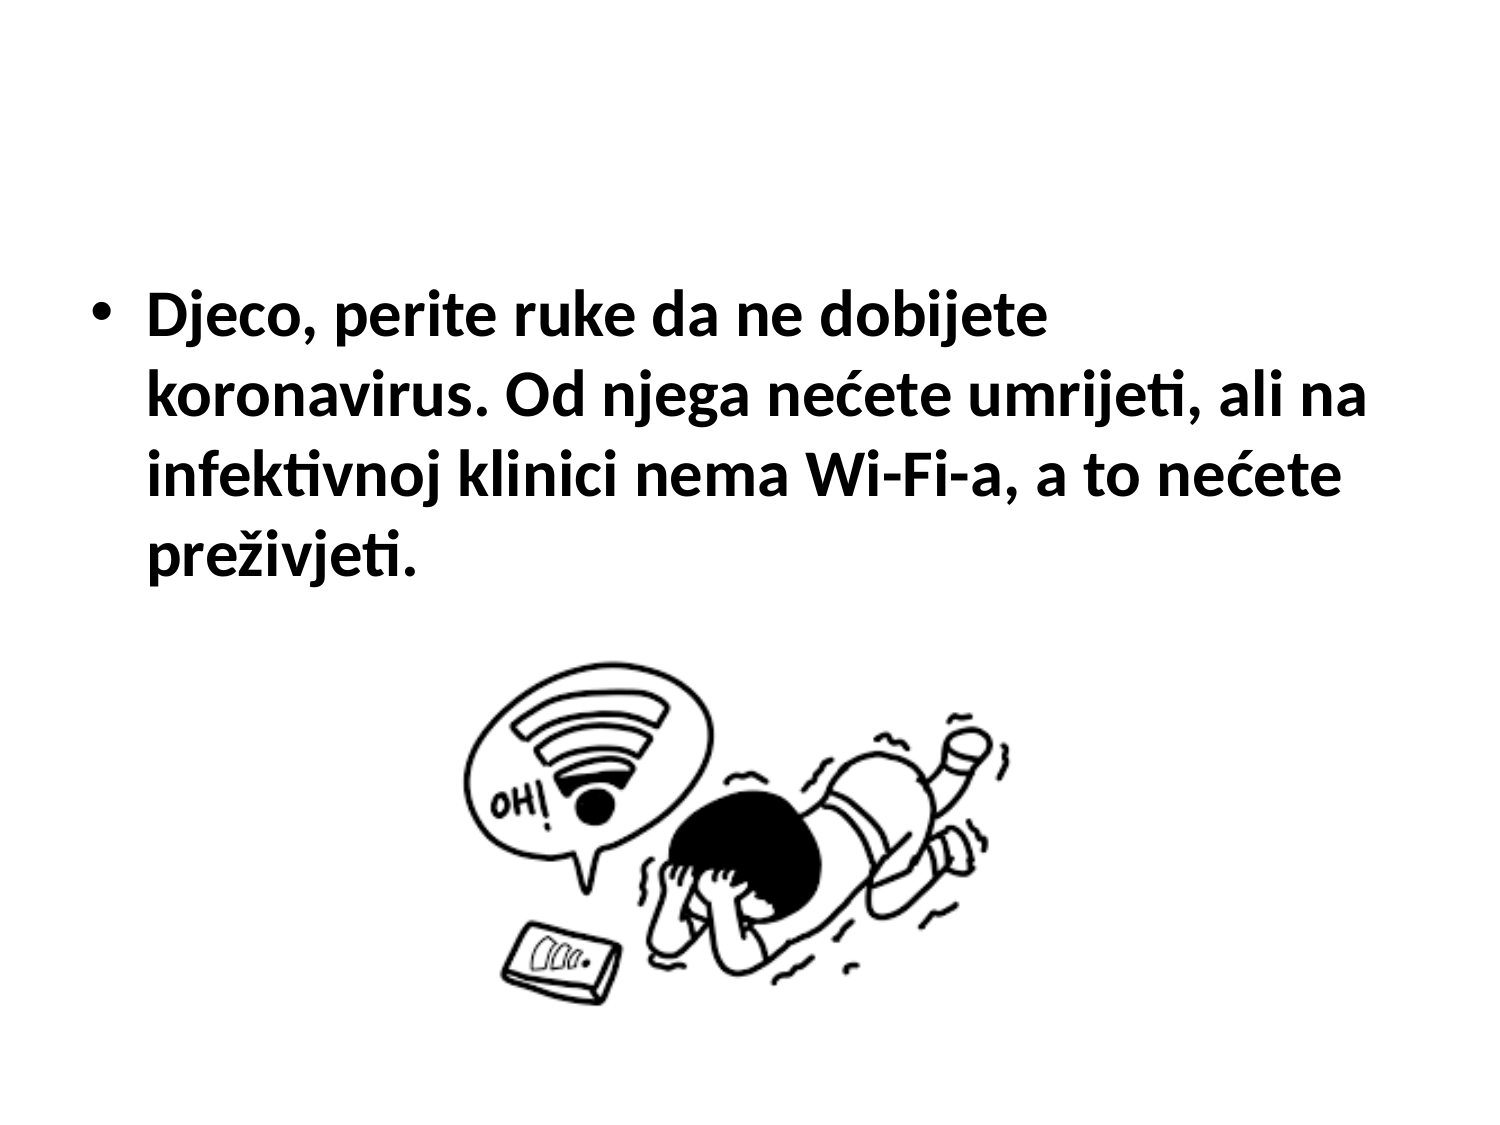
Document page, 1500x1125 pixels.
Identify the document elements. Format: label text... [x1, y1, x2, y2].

picture [442, 621, 1025, 1058]
list Djeco, perite ruke da ne dobijete koronavirus. Od njega nećete umrijeti, ali na infektivnoj klinici nema Wi-Fi-a, a to nećete preživjeti. [75, 262, 1425, 1005]
